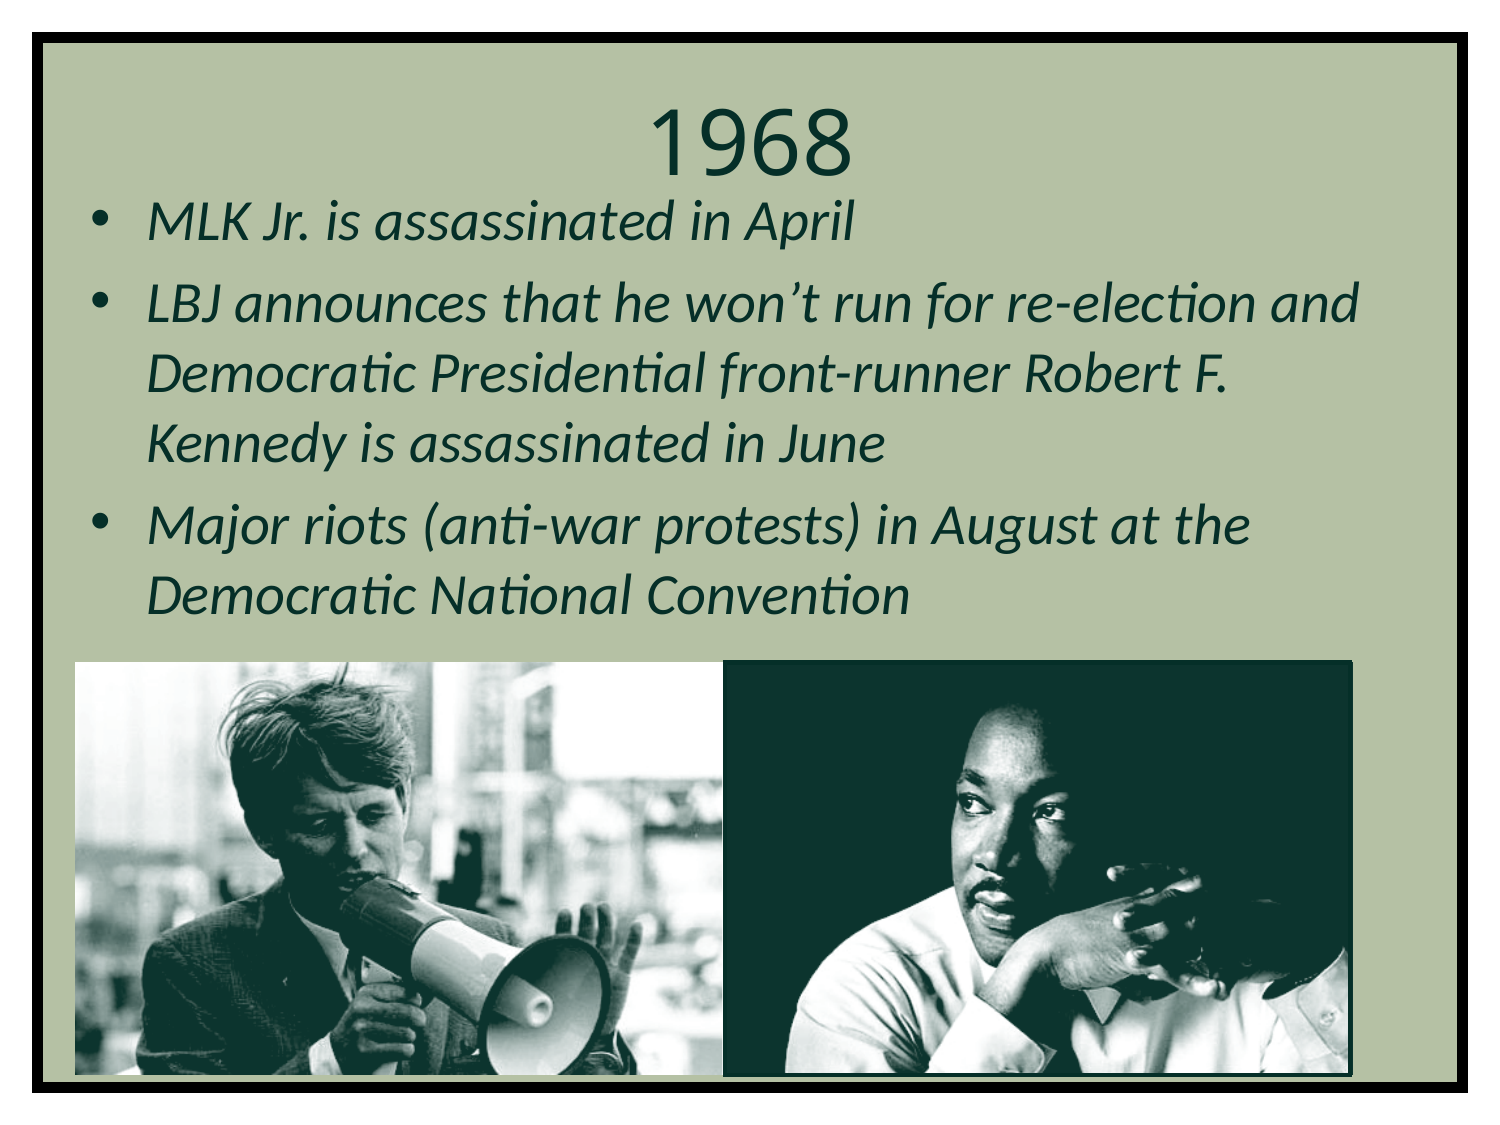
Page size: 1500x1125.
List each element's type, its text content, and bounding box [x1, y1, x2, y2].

text_box [37, 37, 1463, 1088]
list MLK Jr. is assassinated in April LBJ announces that he won’t run for re-election and Democratic Presidential front-runner Robert F. Kennedy is assassinated in June Major riots (anti-war protests) in August at the Democratic National Convention [74, 174, 1426, 1006]
title 1968 [74, 44, 1426, 174]
picture [74, 662, 1354, 1076]
